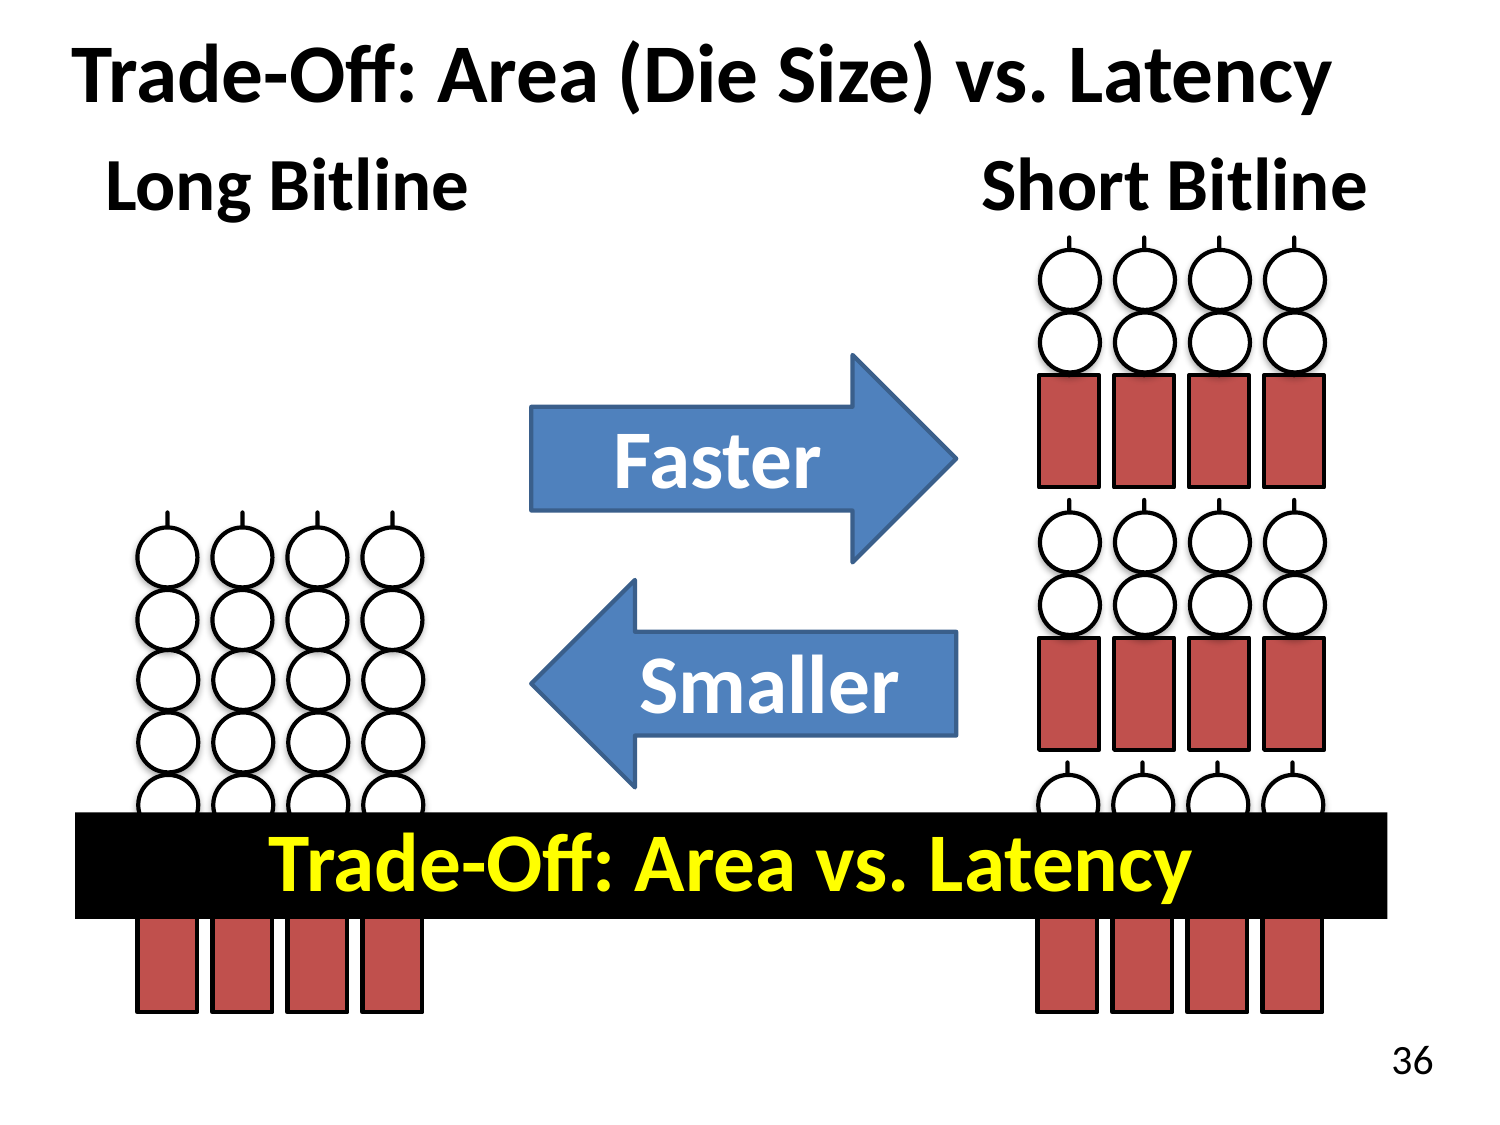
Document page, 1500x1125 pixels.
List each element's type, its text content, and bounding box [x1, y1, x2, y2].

title Trade-Off: Area (Die Size) vs. Latency [0, 0, 1500, 138]
text_box Faster [529, 352, 957, 565]
text_box Trade-Off: Area vs. Latency [498, 812, 957, 919]
text_box Smaller [529, 577, 957, 790]
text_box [80, 174, 494, 1013]
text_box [962, 174, 1388, 1013]
